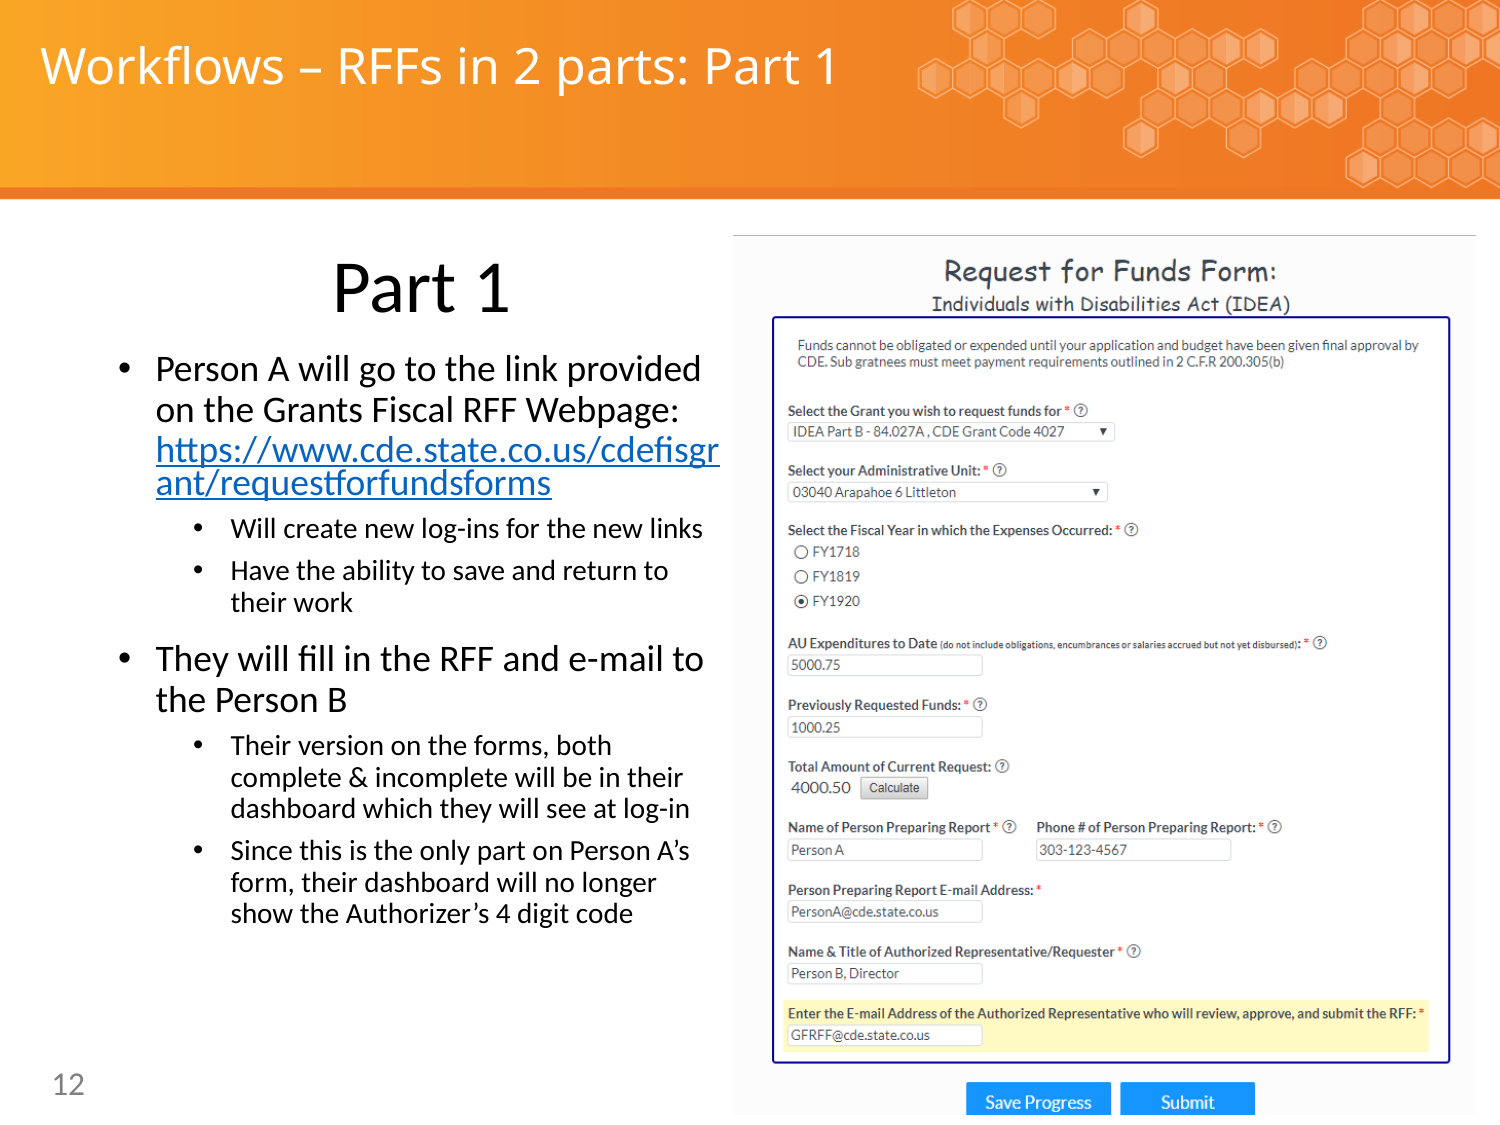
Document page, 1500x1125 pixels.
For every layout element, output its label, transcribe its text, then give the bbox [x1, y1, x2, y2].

slide_number 12 [36, 1054, 375, 1115]
list Part 1 Person A will go to the link provided on the Grants Fiscal RFF Webpage: https://www.cde.state.co.us/cdefisgrant/requestforfundsforms Will create new log-ins for the new links Have the ability to save and return to their work They will fill in the RFF and e-mail to the Person B Their version on the forms, both complete & incomplete will be in their dashboard which they will see at log-in Since this is the only part on Person A’s form, their dashboard will no longer show the Authorizer’s 4 digit code [103, 239, 733, 1077]
picture [0, 0, 1500, 200]
picture [733, 235, 1476, 1115]
title Workflows – RFFs in 2 parts: Part 1 [40, 41, 1038, 166]
